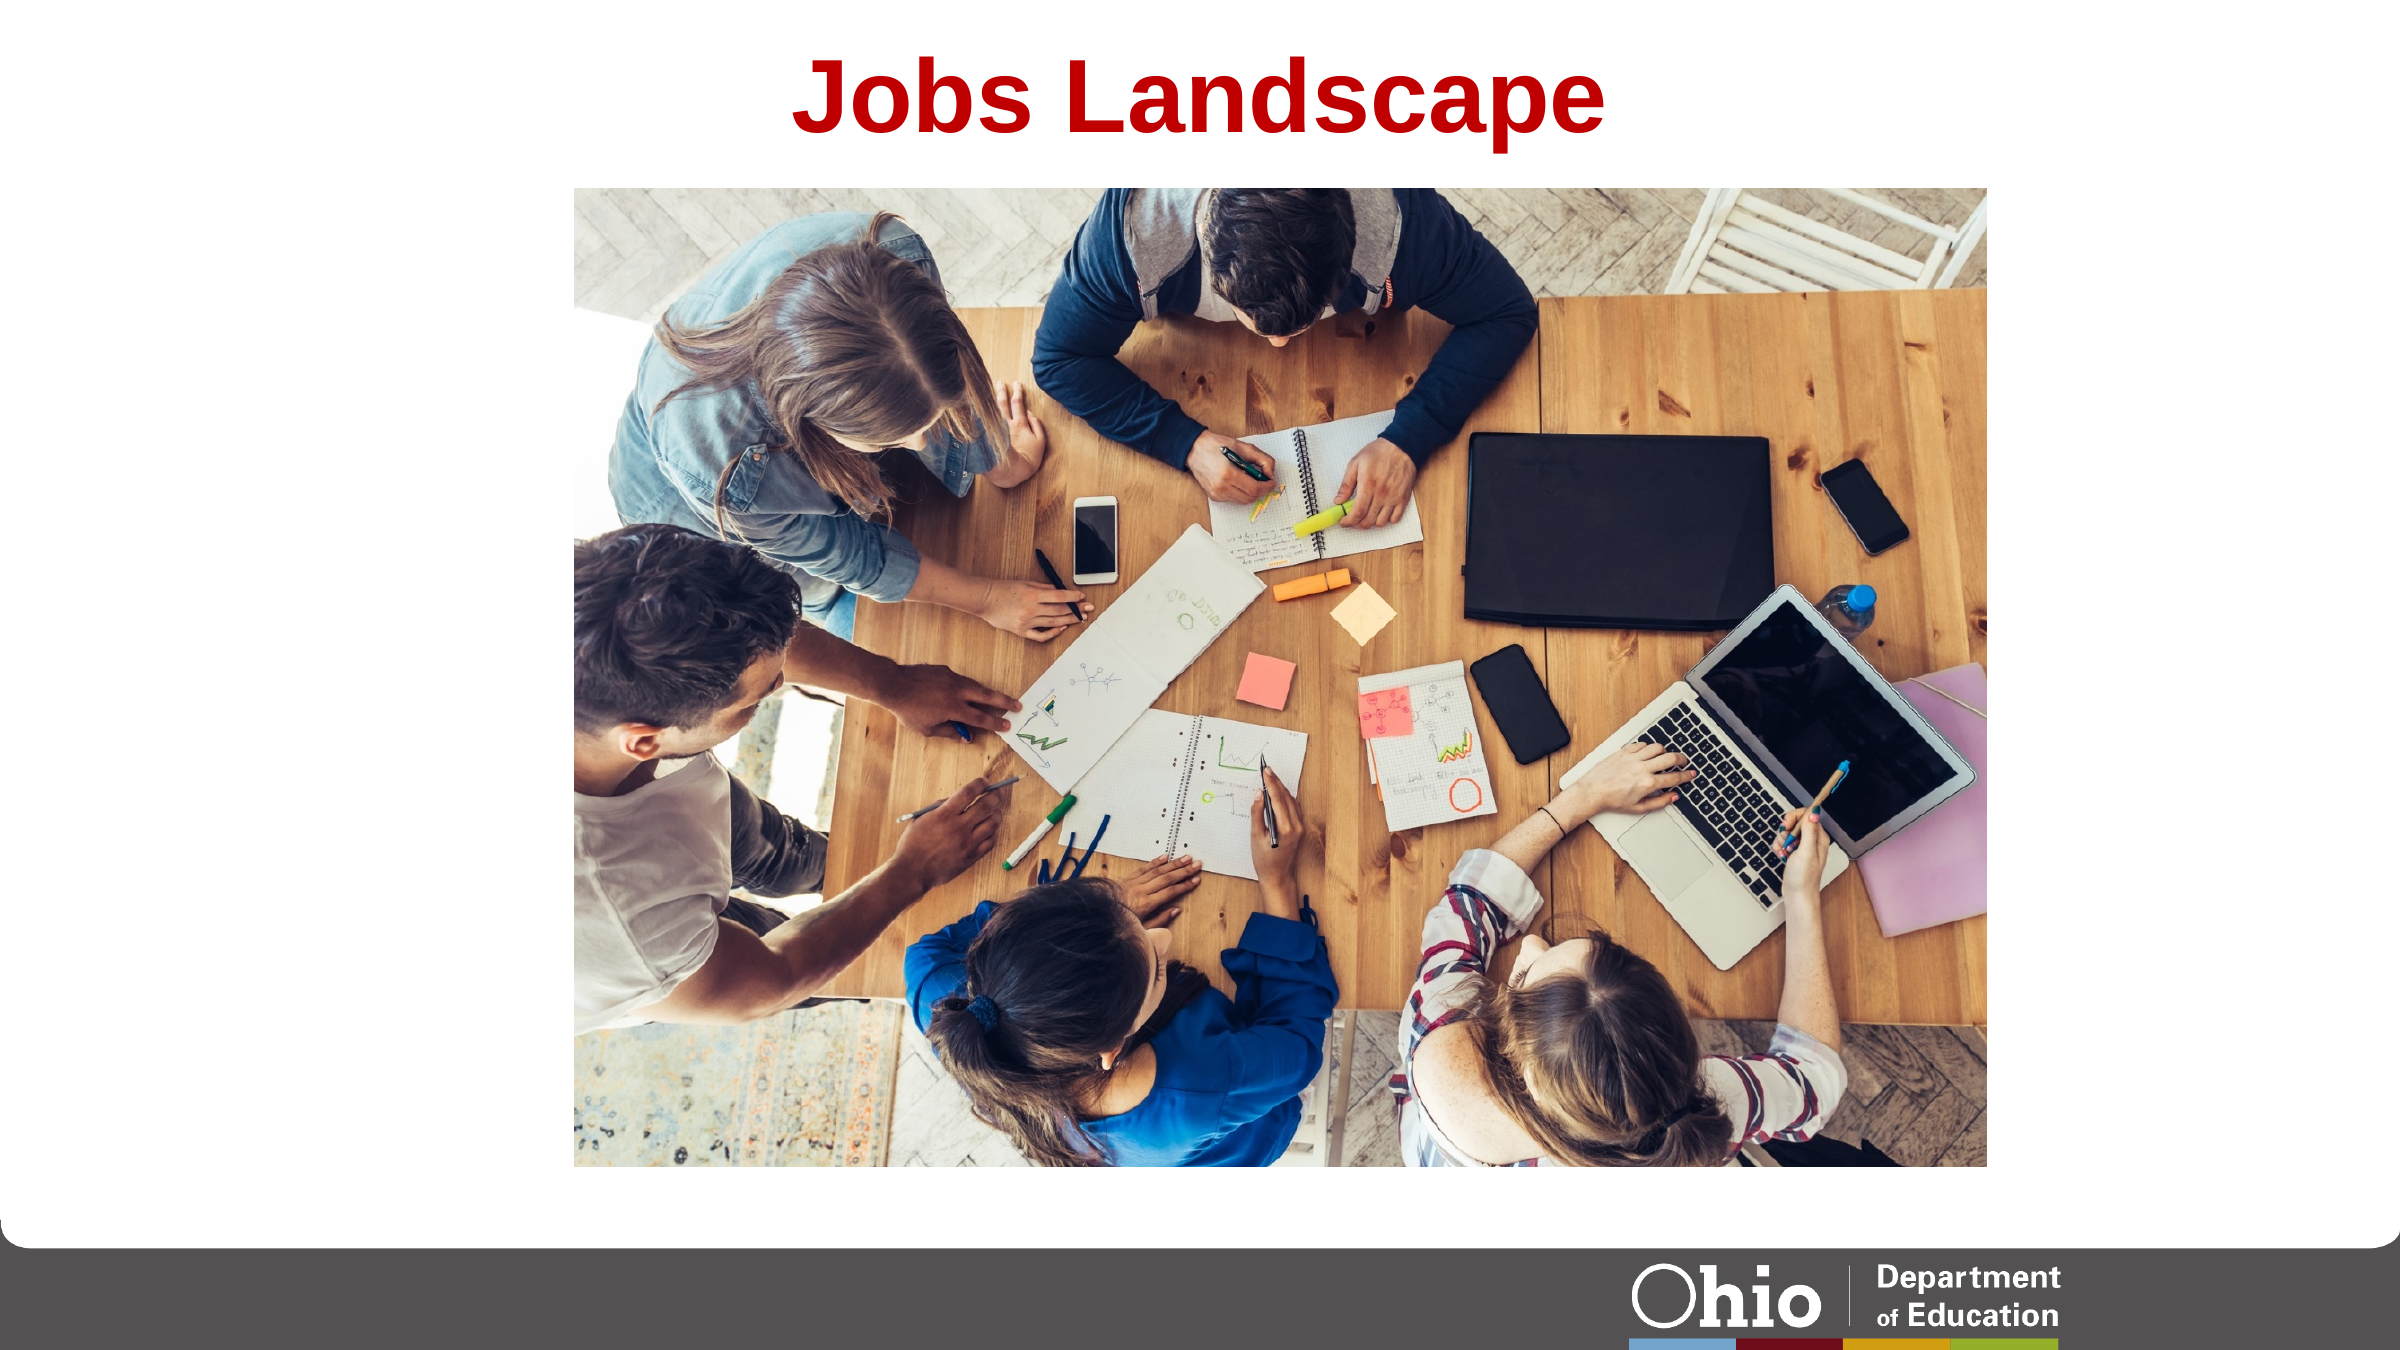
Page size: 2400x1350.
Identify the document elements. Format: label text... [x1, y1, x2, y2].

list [574, 188, 1988, 1167]
title Jobs Landscape [120, 28, 2280, 155]
picture [0, 1209, 2400, 1350]
